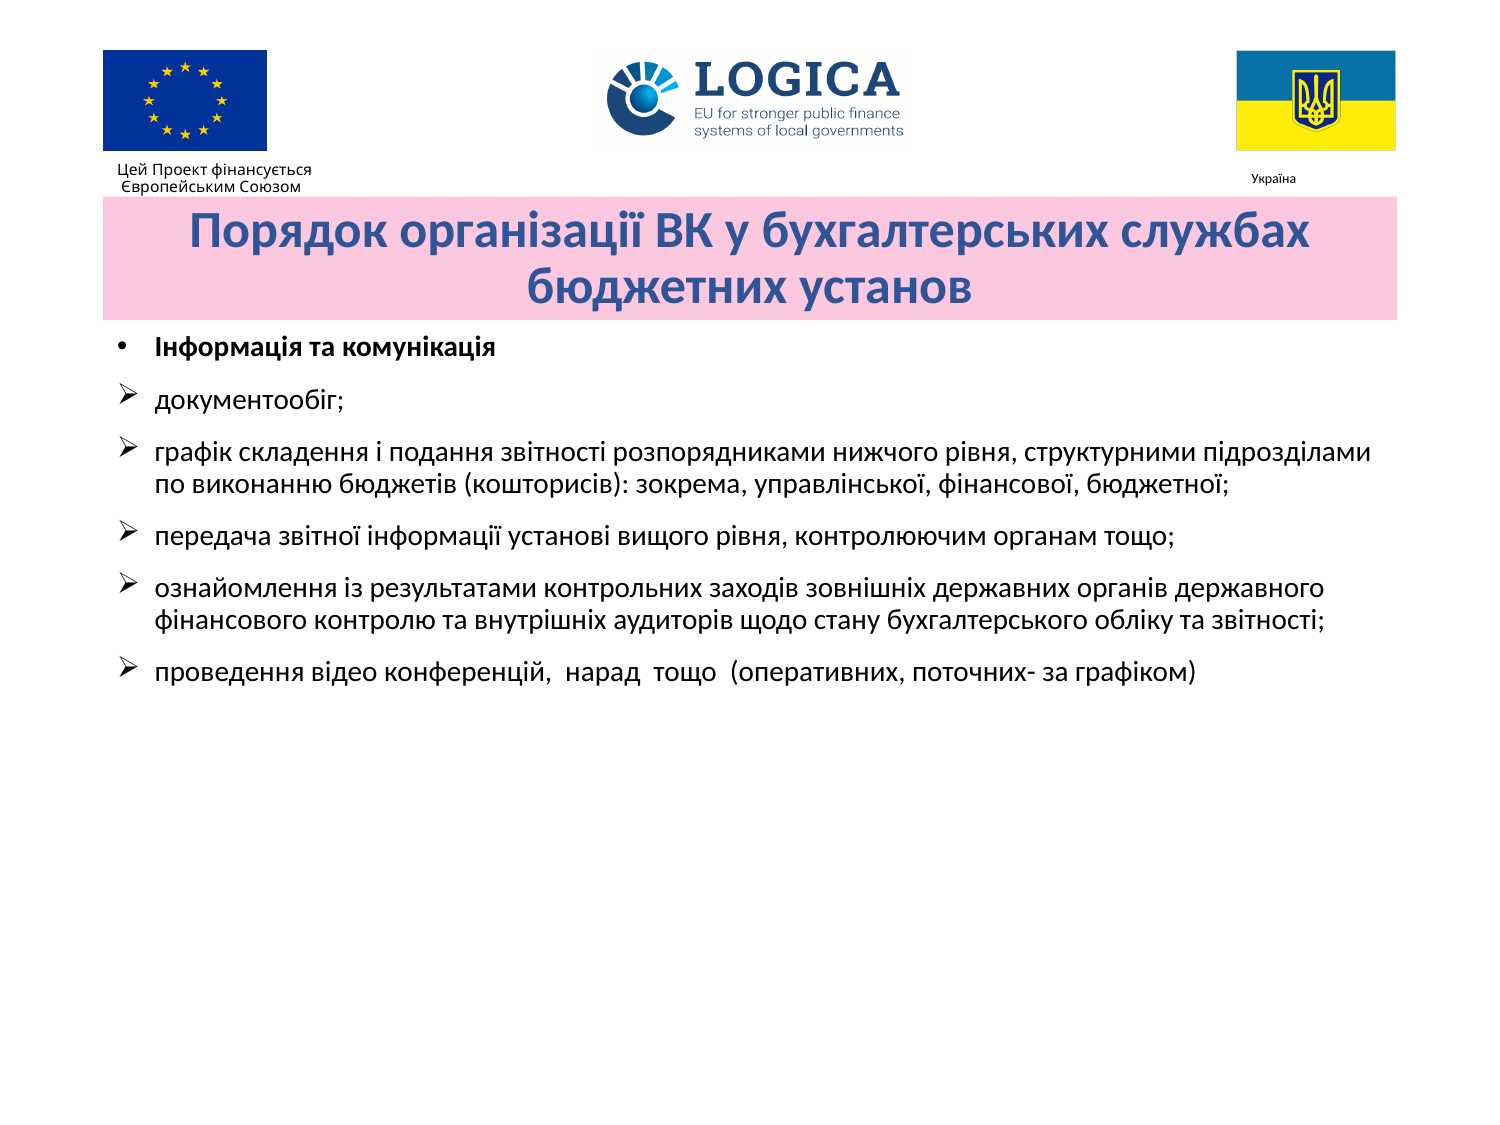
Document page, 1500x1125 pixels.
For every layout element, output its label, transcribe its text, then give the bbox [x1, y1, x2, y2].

text_box Україна [1236, 162, 1350, 194]
text_box Порядок організації ВК у бухгалтерських службах бюджетних установ [103, 196, 1397, 321]
picture [598, 54, 906, 147]
title Цей Проект фінансується Європейським Союзом [102, 78, 1396, 296]
list Інформація та комунікація документообіг; графік складення і подання звітності розпорядниками нижчого рівня, структурними підрозділами по виконанню бюджетів (кошторисів): зокрема, управлінської, фінансової, бюджетної; передача звітної інформації установі вищого рівня, контролюючим органам тощо; ознайомлення із результатами контрольних заходів зовнішніх державних органів державного фінансового контролю та внутрішніх аудиторів щодо стану бухгалтерського обліку та звітності; проведення відео конференцій, нарад тощо (оперативних, поточних- за графіком) [102, 324, 1396, 996]
picture [103, 50, 267, 151]
picture [1236, 70, 1396, 151]
